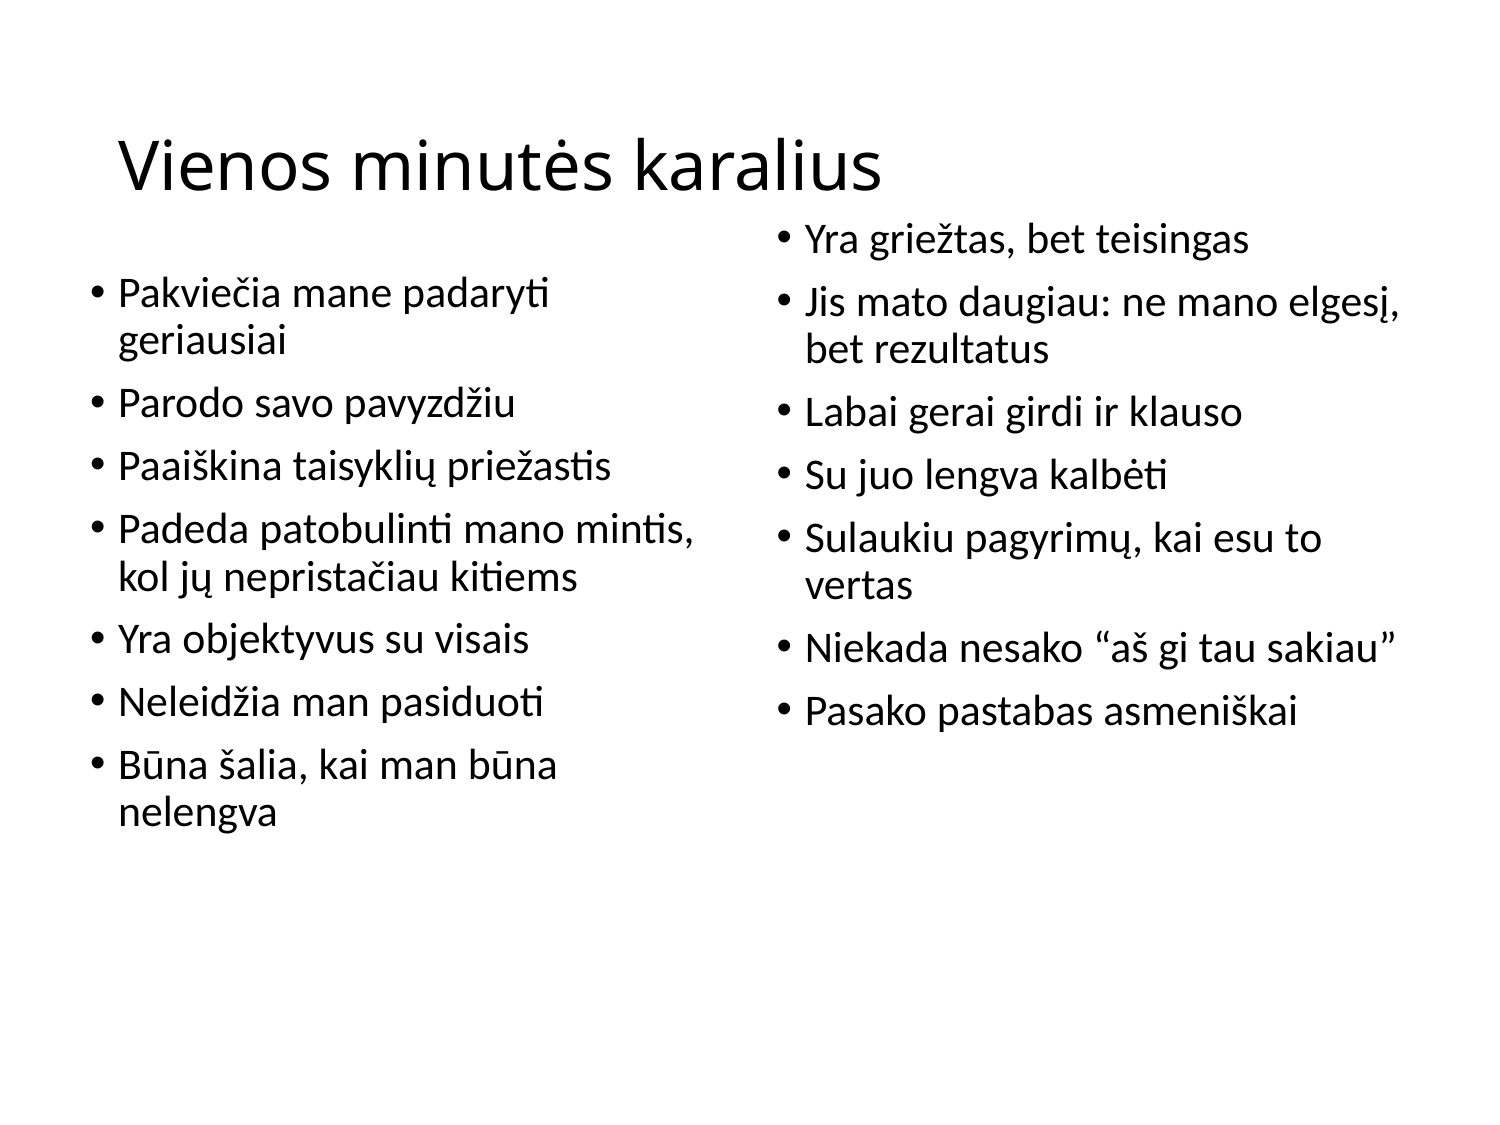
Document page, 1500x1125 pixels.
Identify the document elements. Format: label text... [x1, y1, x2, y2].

list Yra griežtas, bet teisingas Jis mato daugiau: ne mano elgesį, bet rezultatus Labai gerai girdi ir klauso Su juo lengva kalbėti Sulaukiu pagyrimų, kai esu to vertas Niekada nesako “aš gi tau sakiau” Pasako pastabas asmeniškai [761, 208, 1425, 1028]
title Vienos minutės karalius [103, 59, 1397, 278]
list Pakviečia mane padaryti geriausiai Parodo savo pavyzdžiu Paaiškina taisyklių priežastis Padeda patobulinti mano mintis, kol jų nepristačiau kitiems Yra objektyvus su visais Neleidžia man pasiduoti Būna šalia, kai man būna nelengva [75, 262, 738, 1094]
